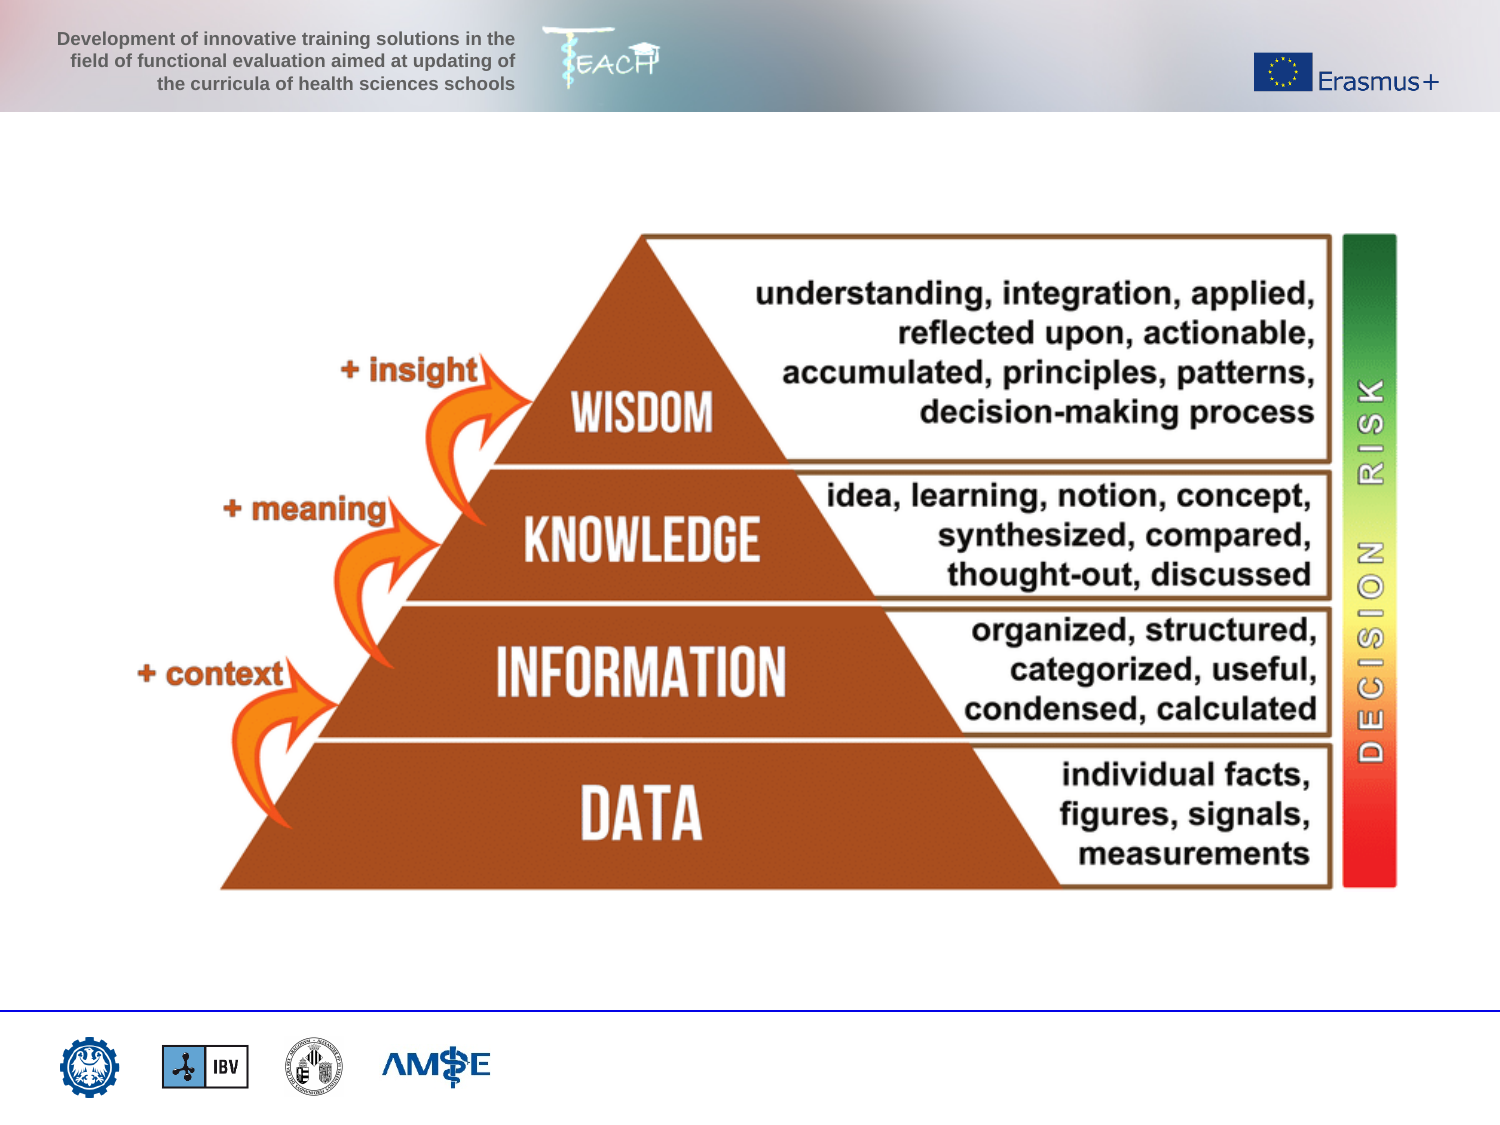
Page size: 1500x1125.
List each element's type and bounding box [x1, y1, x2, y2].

picture [379, 1044, 491, 1089]
picture [53, 1035, 126, 1099]
picture [284, 1036, 344, 1097]
picture [0, 0, 1500, 112]
picture [136, 232, 1399, 893]
picture [161, 1044, 249, 1089]
